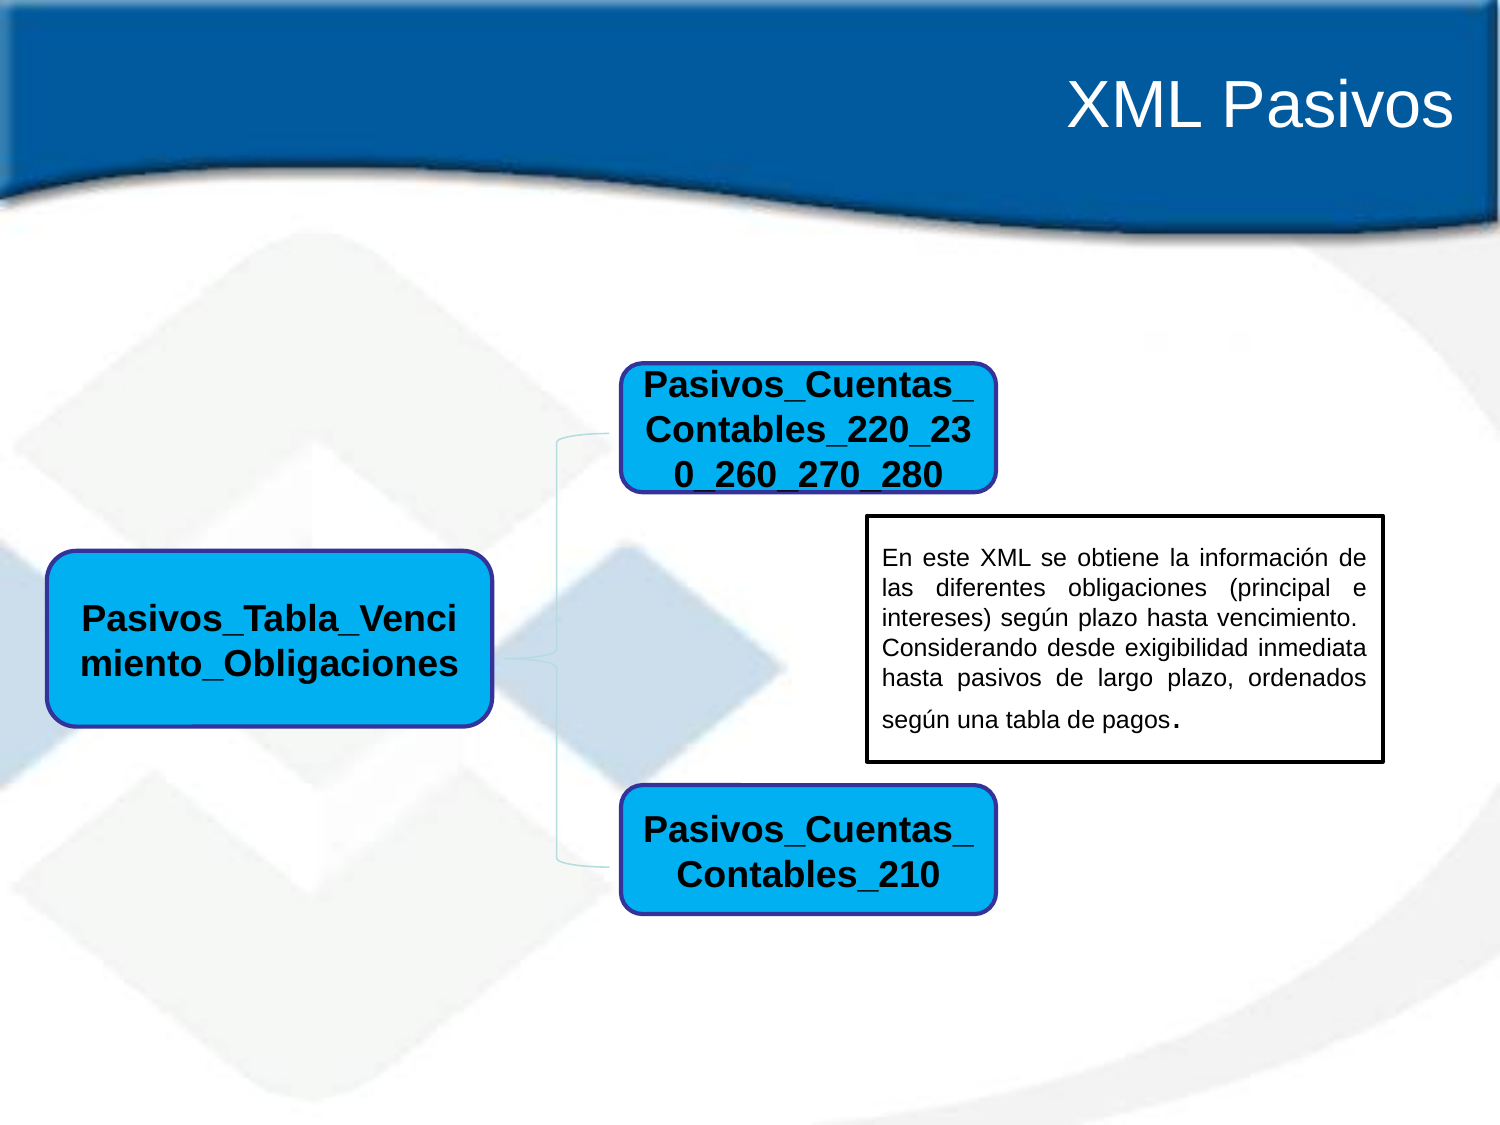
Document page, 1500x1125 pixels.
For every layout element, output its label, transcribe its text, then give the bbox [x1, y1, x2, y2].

text_box En este XML se obtiene la información de las diferentes obligaciones (principal e intereses) según plazo hasta vencimiento. Considerando desde exigibilidad inmediata hasta pasivos de largo plazo, ordenados según una tabla de pagos. [865, 514, 1385, 764]
text_box Pasivos_Cuentas_Contables_210 [618, 782, 999, 917]
text_box Pasivos_Tabla_Vencimiento_Obligaciones [44, 548, 495, 729]
text_box Pasivos_Cuentas_Contables_220_230_260_270_280 [618, 361, 999, 495]
picture [0, 0, 1500, 1125]
text_box [503, 432, 610, 868]
title XML Pasivos [120, 6, 1471, 195]
